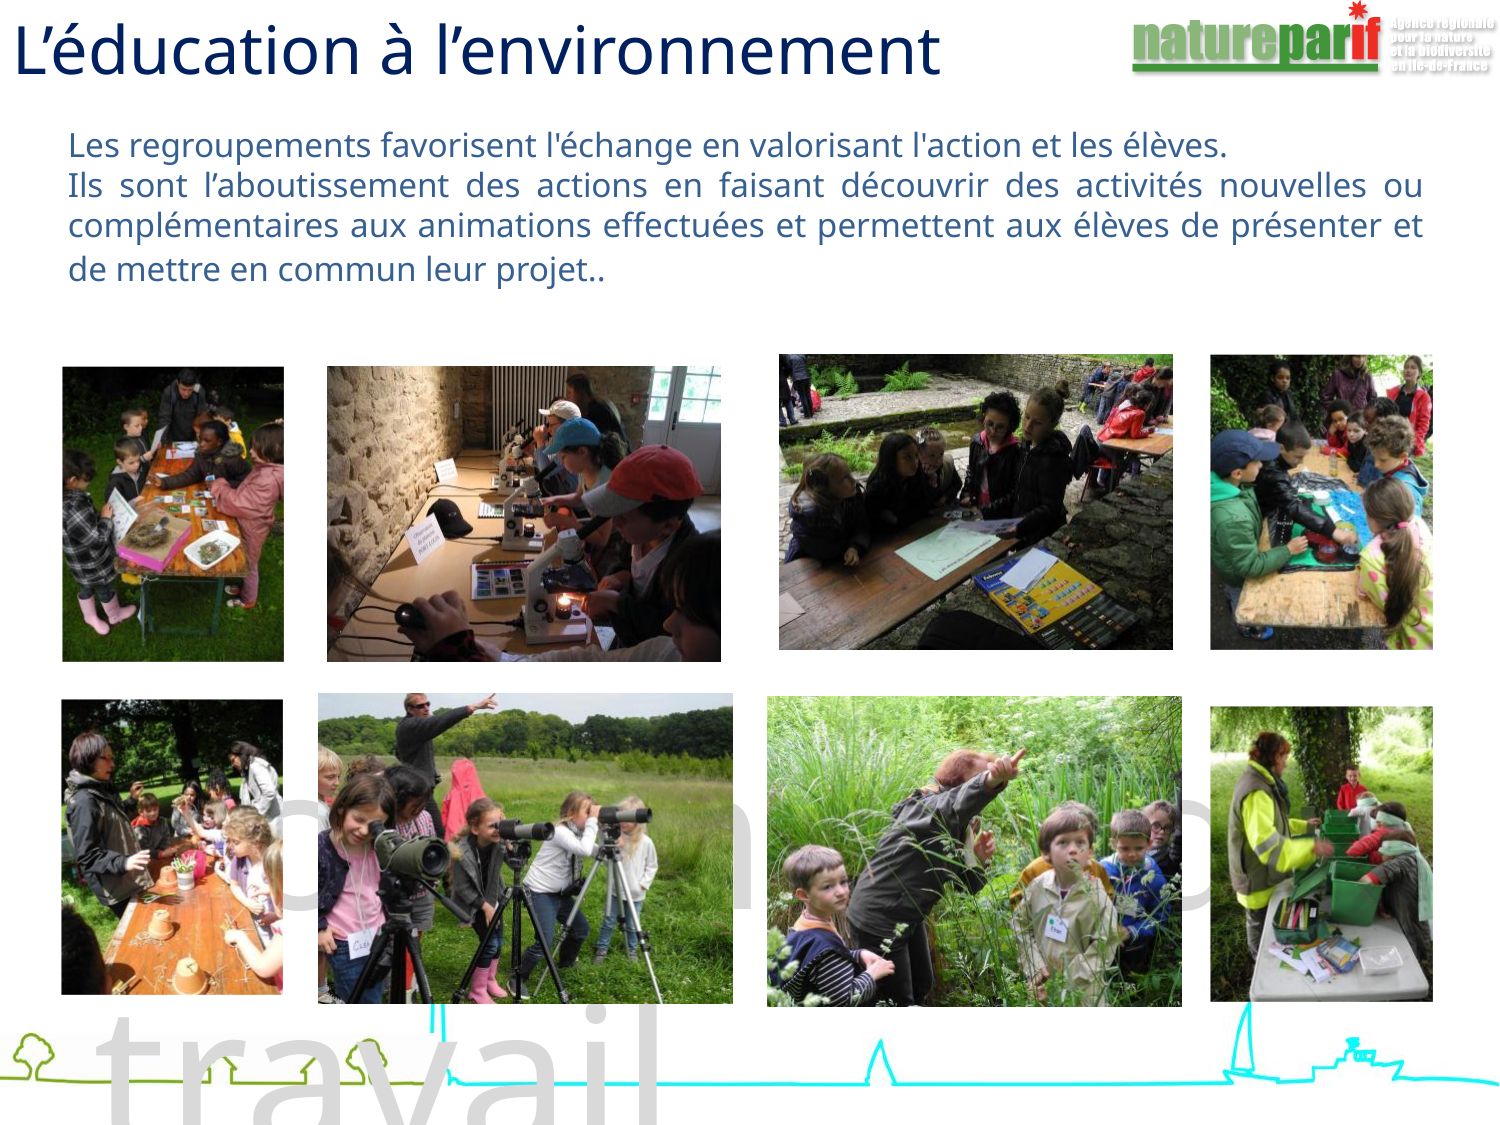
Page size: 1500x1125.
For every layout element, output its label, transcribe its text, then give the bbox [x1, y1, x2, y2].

picture [24, 367, 321, 661]
picture [1130, 0, 1499, 78]
picture [779, 354, 1470, 650]
text_box Les regroupements favorisent l'échange en valorisant l'action et les élèves. Ils sont l’aboutissement des actions en faisant découvrir des activités nouvelles ou complémentaires aux animations effectuées et permettent aux élèves de présenter et de mettre en commun leur projet.. [53, 116, 1441, 343]
picture [0, 693, 1499, 1087]
picture [326, 365, 721, 662]
text_box L’éducation à l’environnement [0, 0, 1105, 96]
